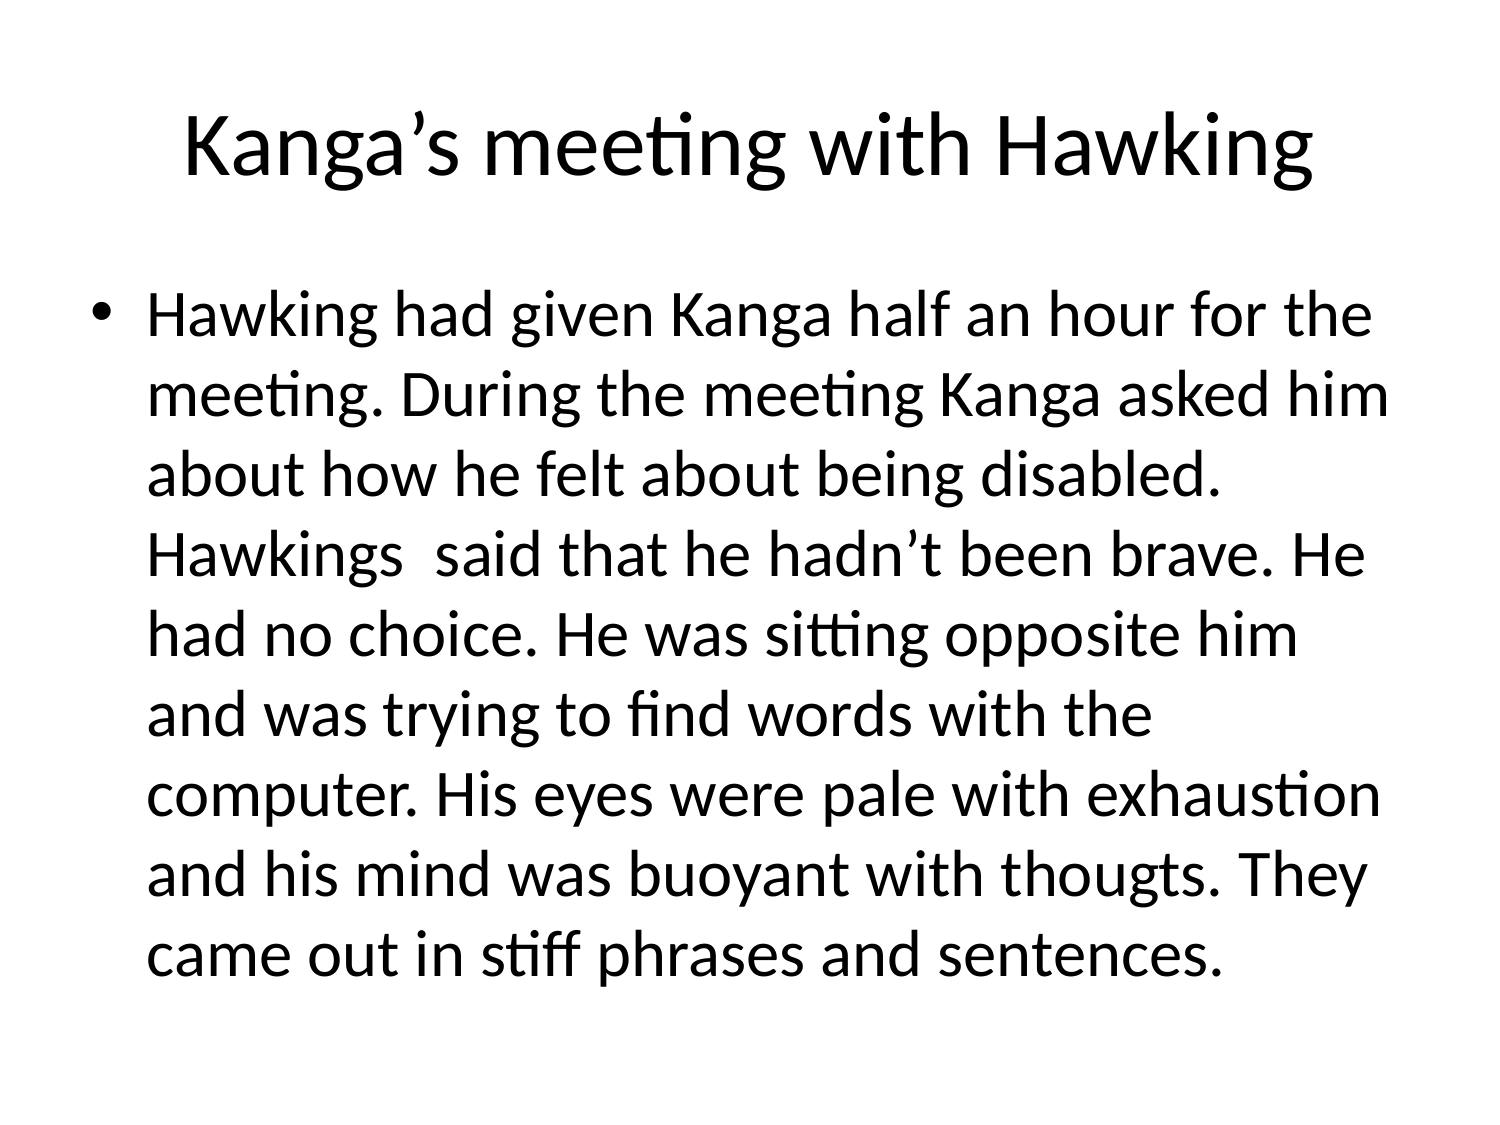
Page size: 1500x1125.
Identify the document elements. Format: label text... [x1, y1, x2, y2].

title Kanga’s meeting with Hawking [75, 45, 1425, 233]
list Hawking had given Kanga half an hour for the meeting. During the meeting Kanga asked him about how he felt about being disabled. Hawkings said that he hadn’t been brave. He had no choice. He was sitting opposite him and was trying to find words with the computer. His eyes were pale with exhaustion and his mind was buoyant with thougts. They came out in stiff phrases and sentences. [75, 262, 1425, 1005]
